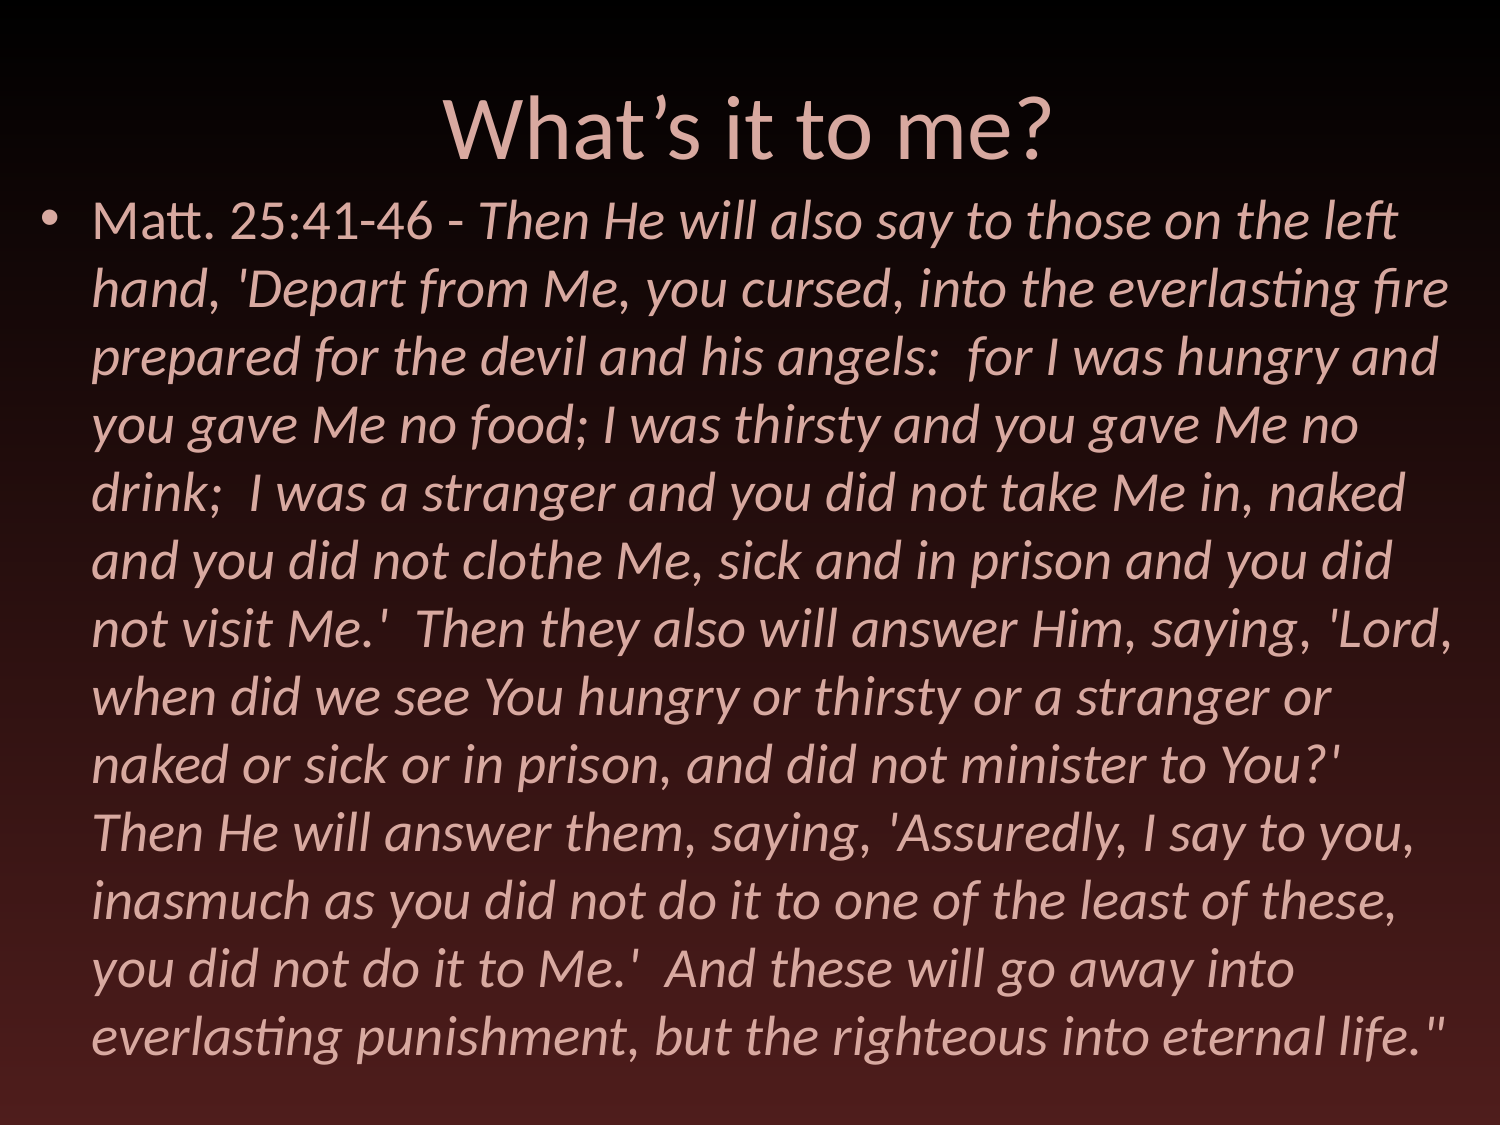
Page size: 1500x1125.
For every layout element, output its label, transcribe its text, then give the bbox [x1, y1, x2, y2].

list Matt. 25:41-46 - Then He will also say to those on the left hand, 'Depart from Me, you cursed, into the everlasting fire prepared for the devil and his angels: for I was hungry and you gave Me no food; I was thirsty and you gave Me no drink; I was a stranger and you did not take Me in, naked and you did not clothe Me, sick and in prison and you did not visit Me.' Then they also will answer Him, saying, 'Lord, when did we see You hungry or thirsty or a stranger or naked or sick or in prison, and did not minister to You?' Then He will answer them, saying, 'Assuredly, I say to you, inasmuch as you did not do it to one of the least of these, you did not do it to Me.' And these will go away into everlasting punishment, but the righteous into eternal life." [24, 174, 1475, 1100]
title What’s it to me? [75, 45, 1425, 174]
